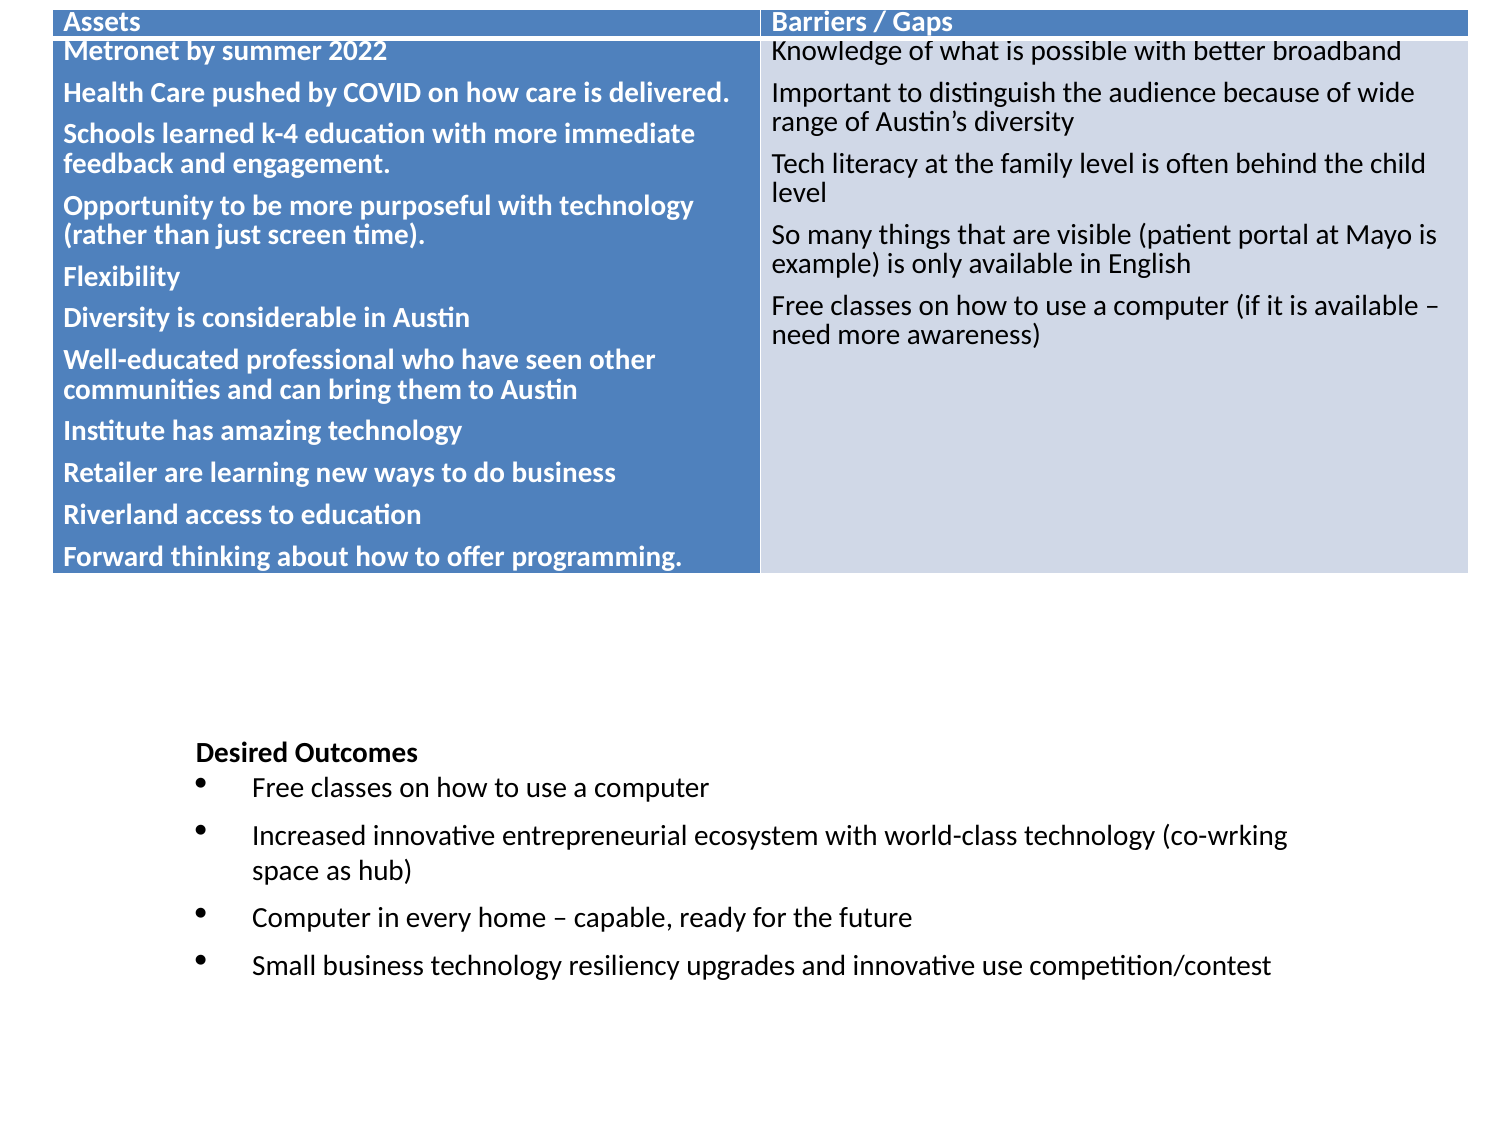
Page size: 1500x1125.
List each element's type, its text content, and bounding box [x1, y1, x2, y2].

table_header Assets [53, 10, 760, 36]
table_cell Knowledge of what is possible with better broadband Important to distinguish the audience because of wide range of Austin’s diversity Tech literacy at the family level is often behind the child level So many things that are visible (patient portal at Mayo is example) is only available in English Free classes on how to use a computer (if it is available – need more awareness) [761, 41, 1468, 573]
table_cell Metronet by summer 2022 Health Care pushed by COVID on how care is delivered. Schools learned k-4 education with more immediate feedback and engagement. Opportunity to be more purposeful with technology (rather than just screen time). Flexibility Diversity is considerable in Austin Well-educated professional who have seen other communities and can bring them to Austin Institute has amazing technology Retailer are learning new ways to do business Riverland access to education Forward thinking about how to offer programming. [53, 41, 760, 573]
table_header Barriers / Gaps [761, 10, 1468, 36]
text_box Desired Outcomes Free classes on how to use a computer Increased innovative entrepreneurial ecosystem with world-class technology (co-wrking space as hub) Computer in every home – capable, ready for the future Small business technology resiliency upgrades and innovative use competition/contest [181, 726, 1319, 989]
